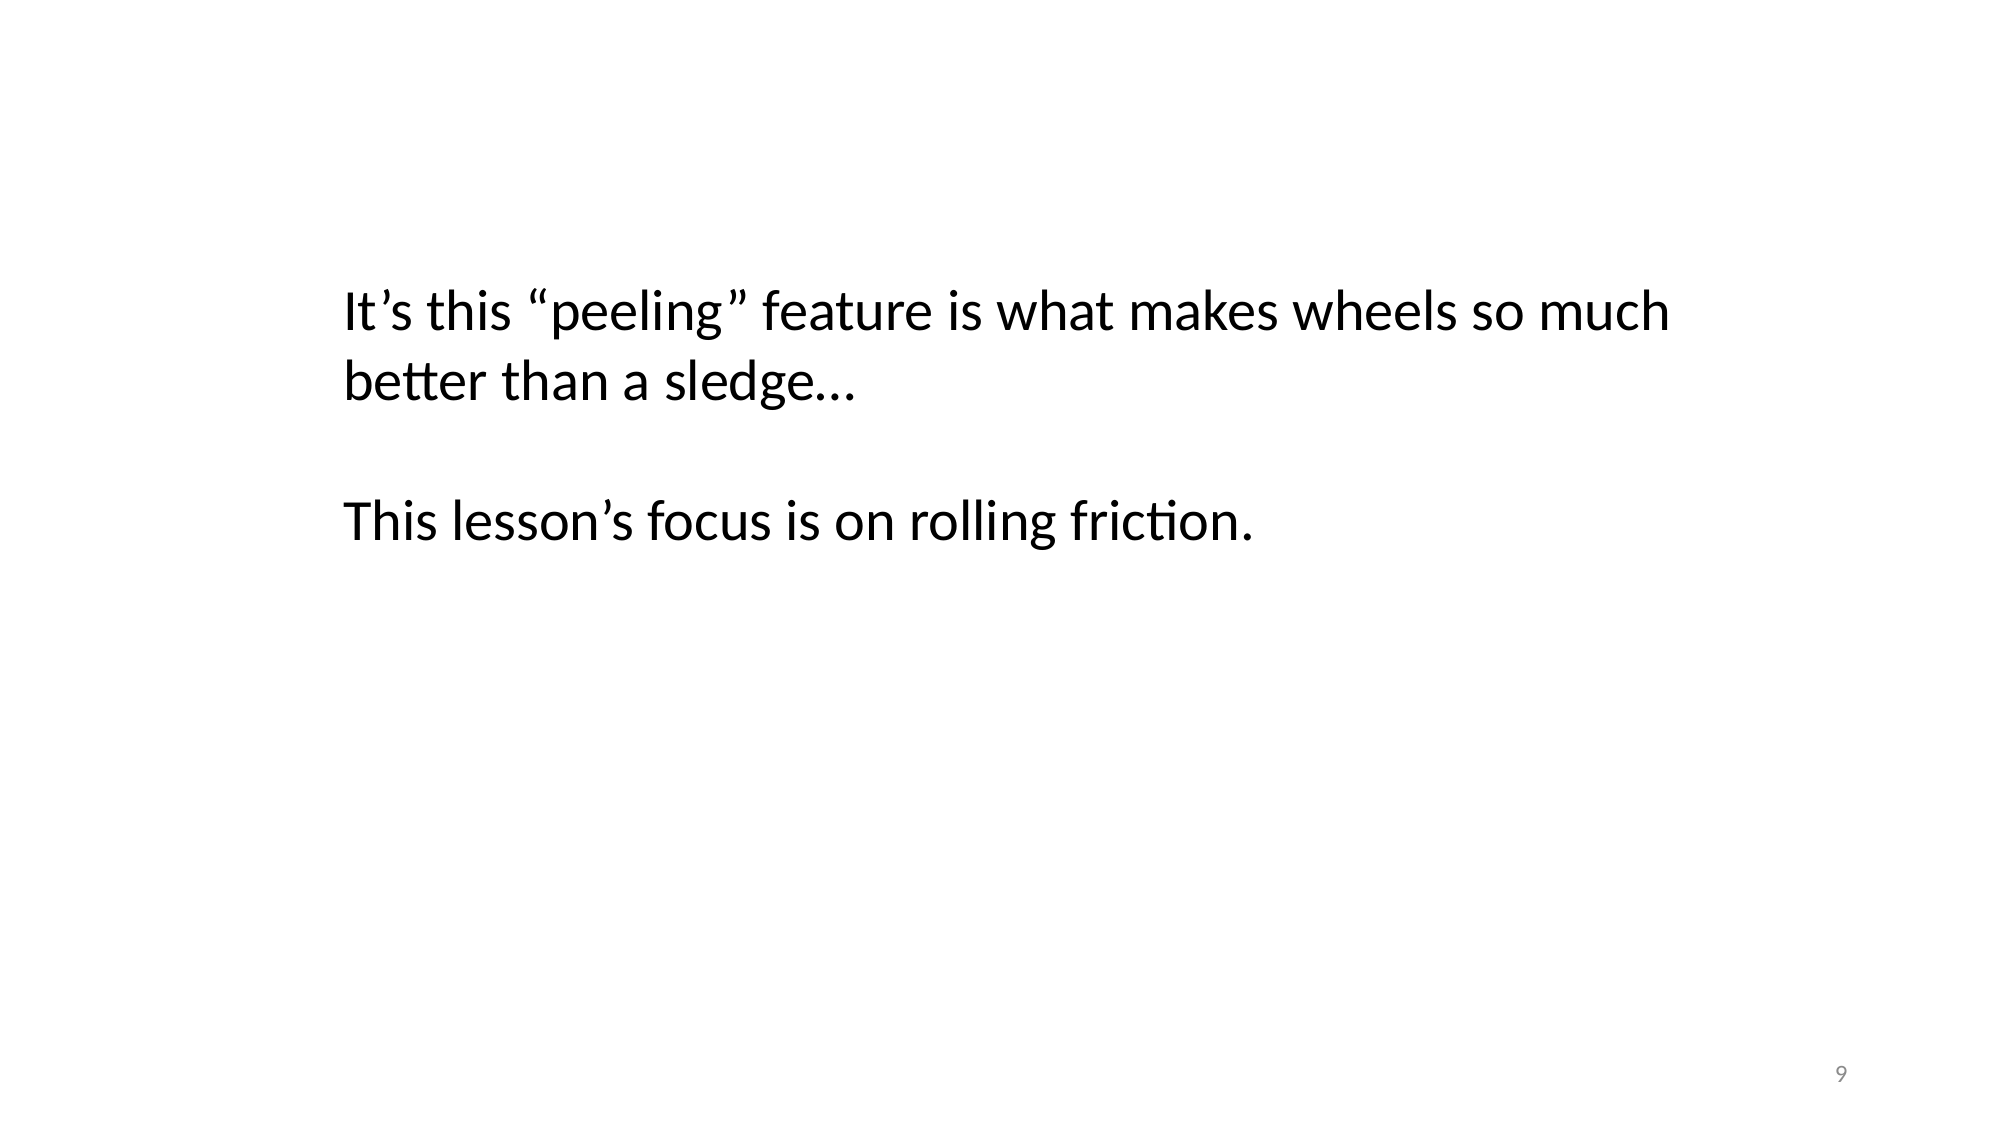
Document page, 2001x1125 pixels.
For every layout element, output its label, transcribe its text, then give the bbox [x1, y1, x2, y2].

text_box It’s this “peeling” feature is what makes wheels so much better than a sledge… This lesson’s focus is on rolling friction. [328, 264, 1730, 560]
slide_number 9 [1412, 1042, 1863, 1103]
